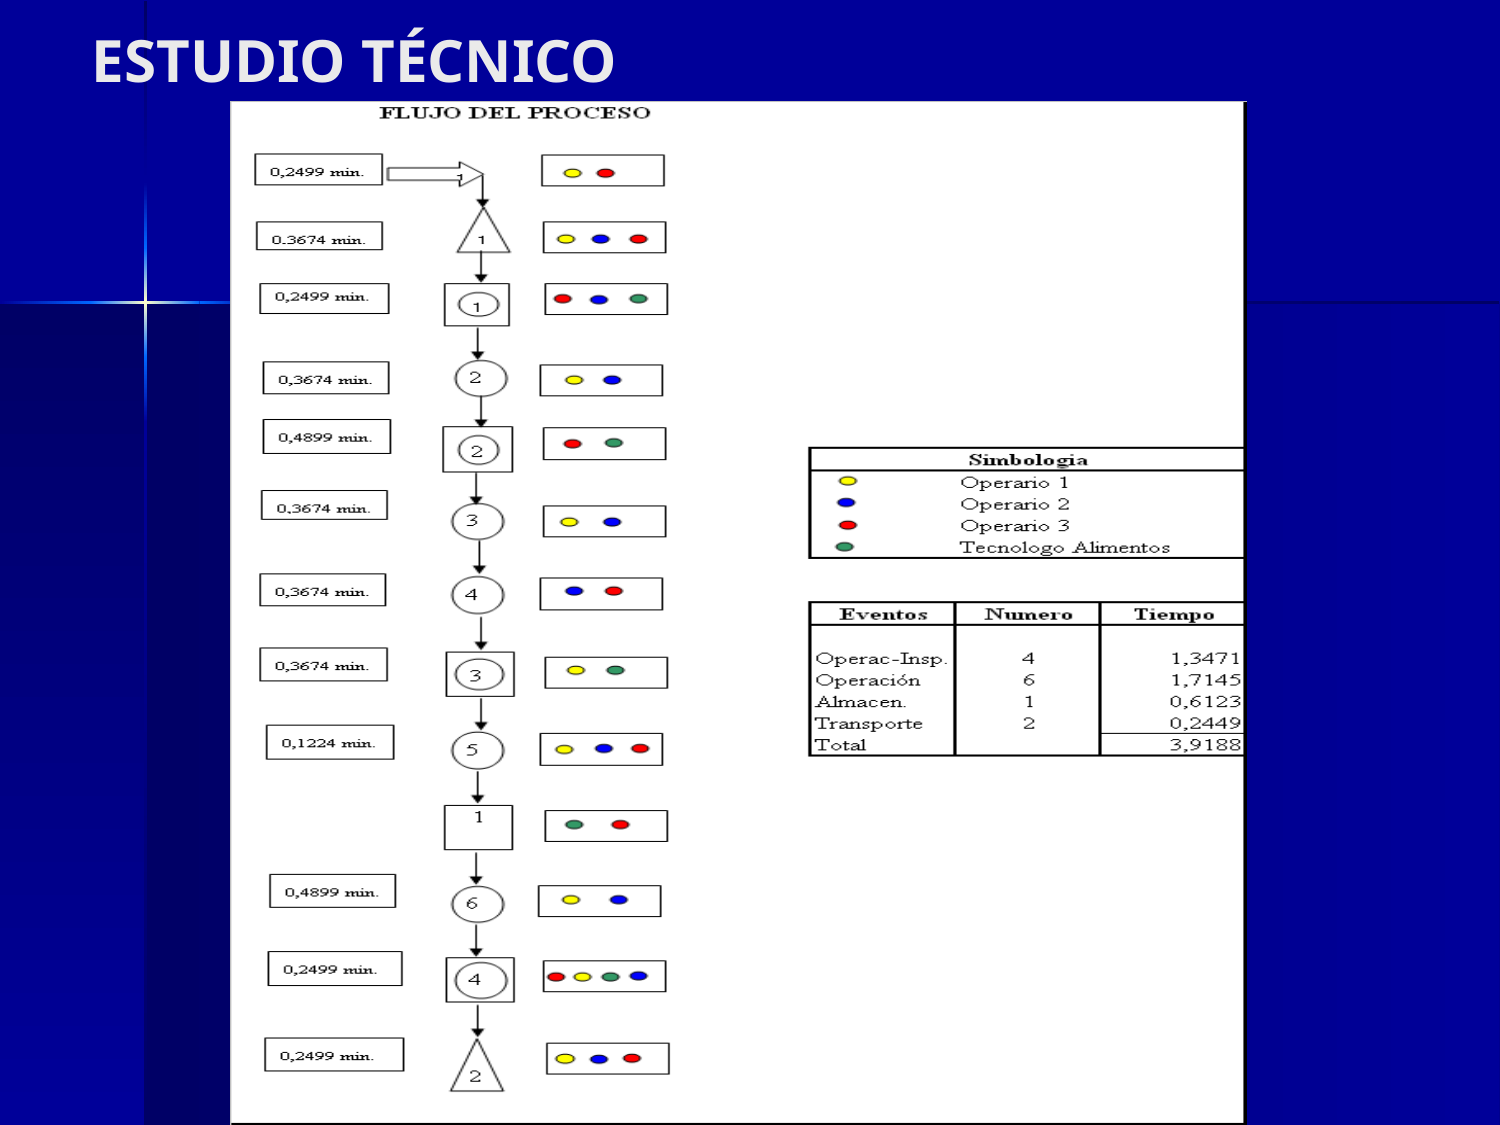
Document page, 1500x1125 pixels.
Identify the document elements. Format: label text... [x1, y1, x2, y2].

title ESTUDIO TÉCNICO [76, 30, 1353, 103]
picture [229, 101, 1248, 1125]
